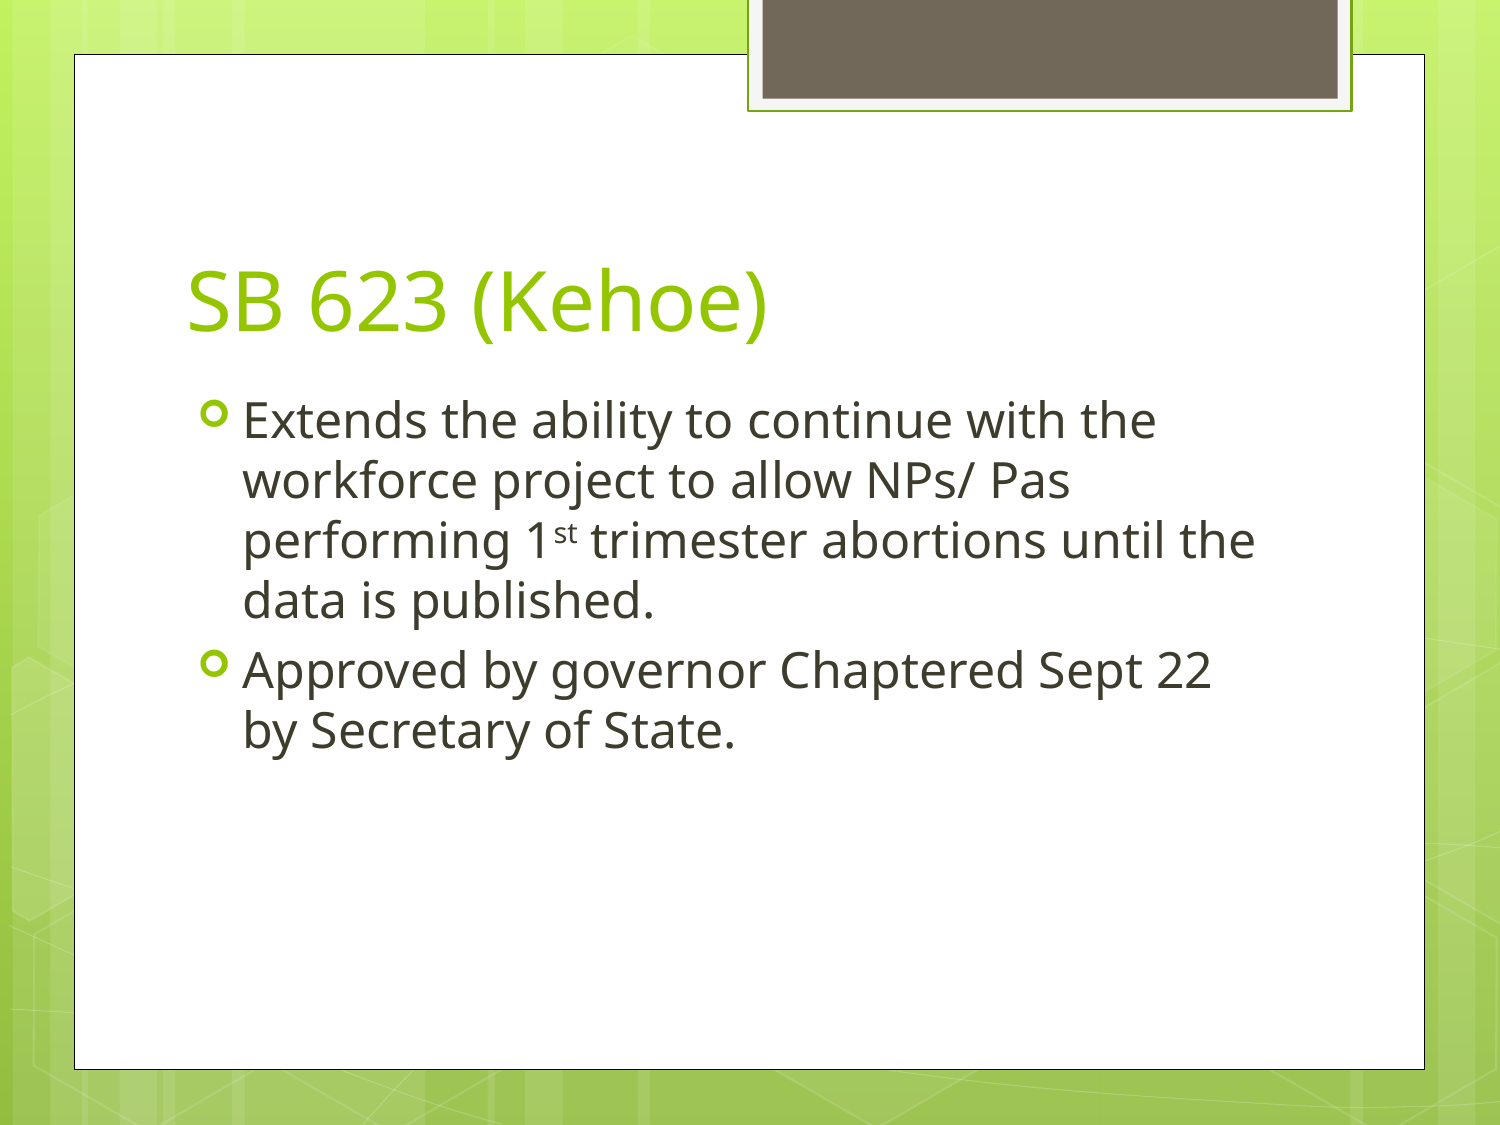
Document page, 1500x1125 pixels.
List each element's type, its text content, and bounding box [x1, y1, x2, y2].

title SB 623 (Kehoe) [171, 168, 1324, 357]
list Extends the ability to continue with the workforce project to allow NPs/ Pas performing 1st trimester abortions until the data is published. Approved by governor Chaptered Sept 22 by Secretary of State. [171, 381, 1283, 957]
